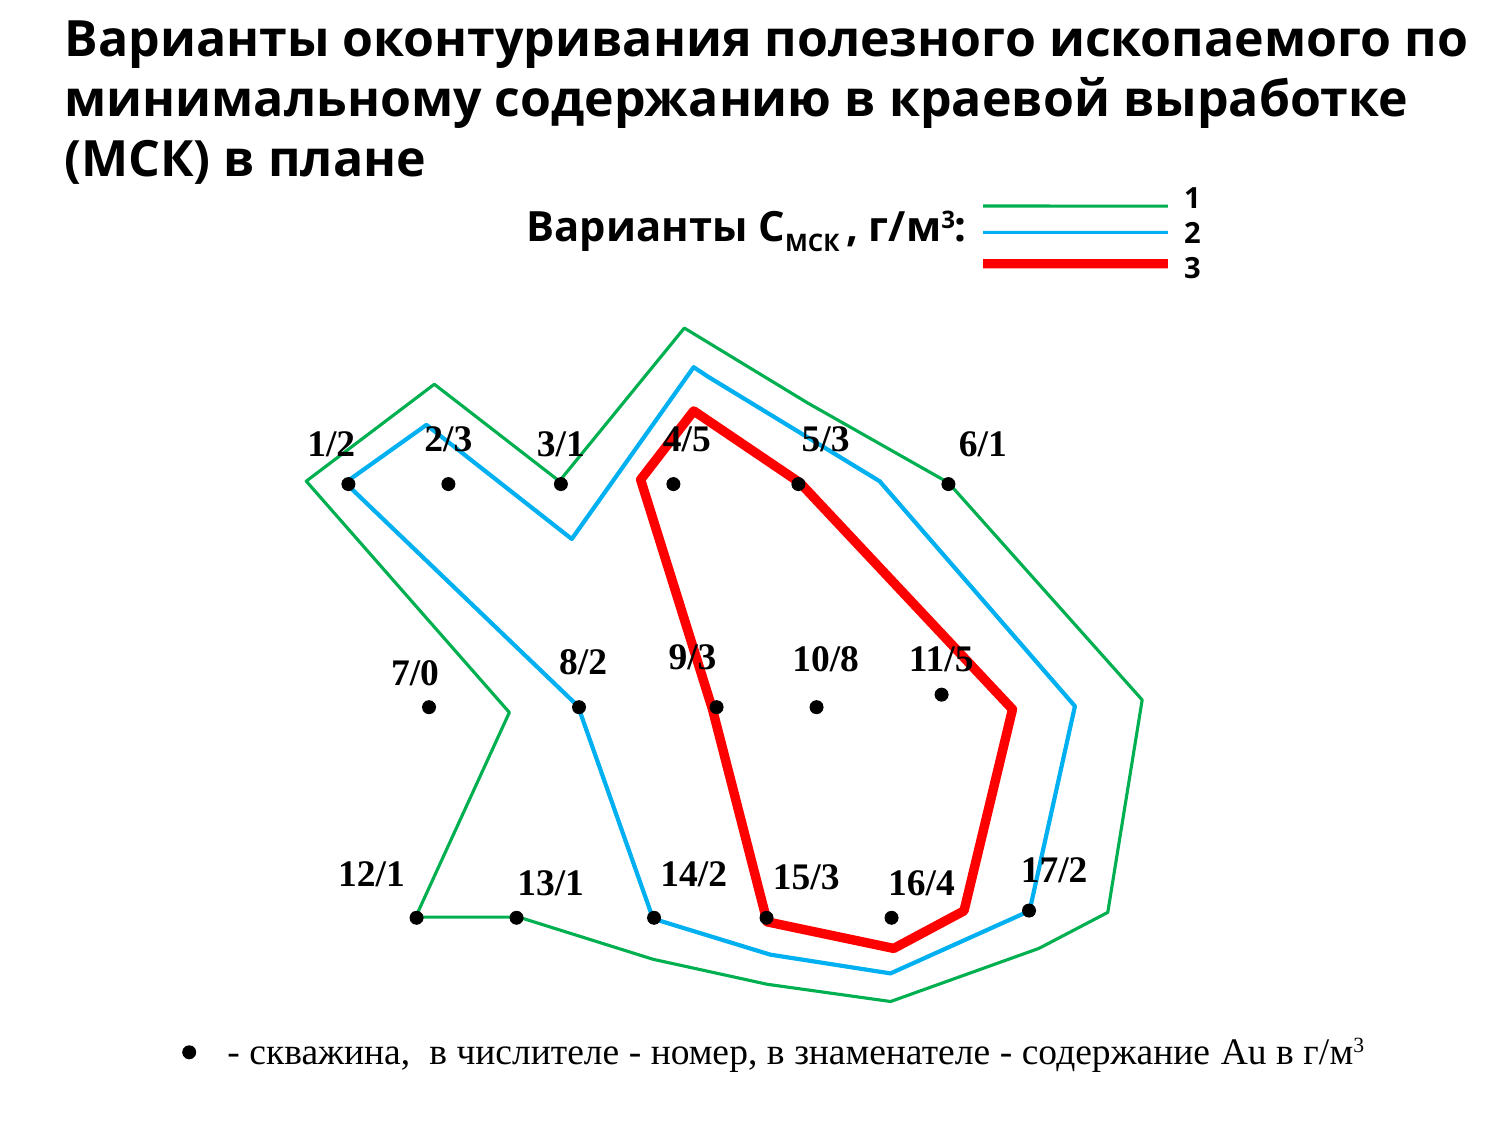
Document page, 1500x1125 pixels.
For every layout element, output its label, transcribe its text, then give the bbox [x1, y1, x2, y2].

text_box 6/1 [944, 411, 1022, 472]
text_box 13/1 [502, 850, 599, 911]
text_box [304, 433, 1145, 1004]
text_box 1 2 3 [1169, 194, 1216, 292]
text_box 7/0 [376, 640, 455, 701]
text_box 11/5 [894, 626, 989, 687]
text_box [1022, 904, 1036, 917]
text_box [638, 430, 1015, 951]
text_box 10/8 [777, 626, 875, 687]
text_box [760, 911, 773, 925]
text_box 1/2 [292, 411, 380, 471]
text_box [380, 382, 466, 454]
text_box [442, 477, 455, 491]
text_box 12/1 [323, 841, 420, 902]
text_box [342, 477, 355, 491]
text_box 4/5 [648, 406, 726, 467]
text_box [667, 477, 680, 491]
text_box [935, 688, 948, 701]
text_box 2/3 [409, 406, 488, 467]
text_box [422, 701, 436, 714]
text_box Варианты оконтуривания полезного ископаемого по минимальному содержанию в краевой выработке (МСК) в плане [49, 0, 1500, 194]
text_box [182, 1046, 196, 1059]
text_box [349, 365, 1077, 976]
text_box 15/3 [758, 844, 855, 905]
text_box [554, 477, 568, 491]
text_box [885, 911, 898, 925]
text_box 17/2 [1006, 837, 1103, 897]
text_box 8/2 [544, 629, 623, 689]
text_box [792, 477, 805, 491]
text_box [510, 911, 523, 925]
text_box 3/1 [522, 411, 600, 471]
text_box [647, 911, 661, 925]
text_box - скважина, в числителе - номер, в знаменателе - содержание Au в г/м3 [212, 1019, 1379, 1080]
text_box [410, 911, 423, 925]
text_box [572, 700, 586, 714]
text_box 9/3 [653, 624, 732, 685]
text_box 5/3 [786, 406, 865, 467]
text_box 16/4 [873, 850, 970, 911]
text_box Варианты СМСК , г/м3: [454, 194, 982, 264]
text_box 14/2 [645, 841, 743, 901]
text_box [710, 700, 723, 714]
text_box [485, 326, 818, 535]
text_box [942, 477, 955, 491]
text_box [810, 700, 823, 714]
